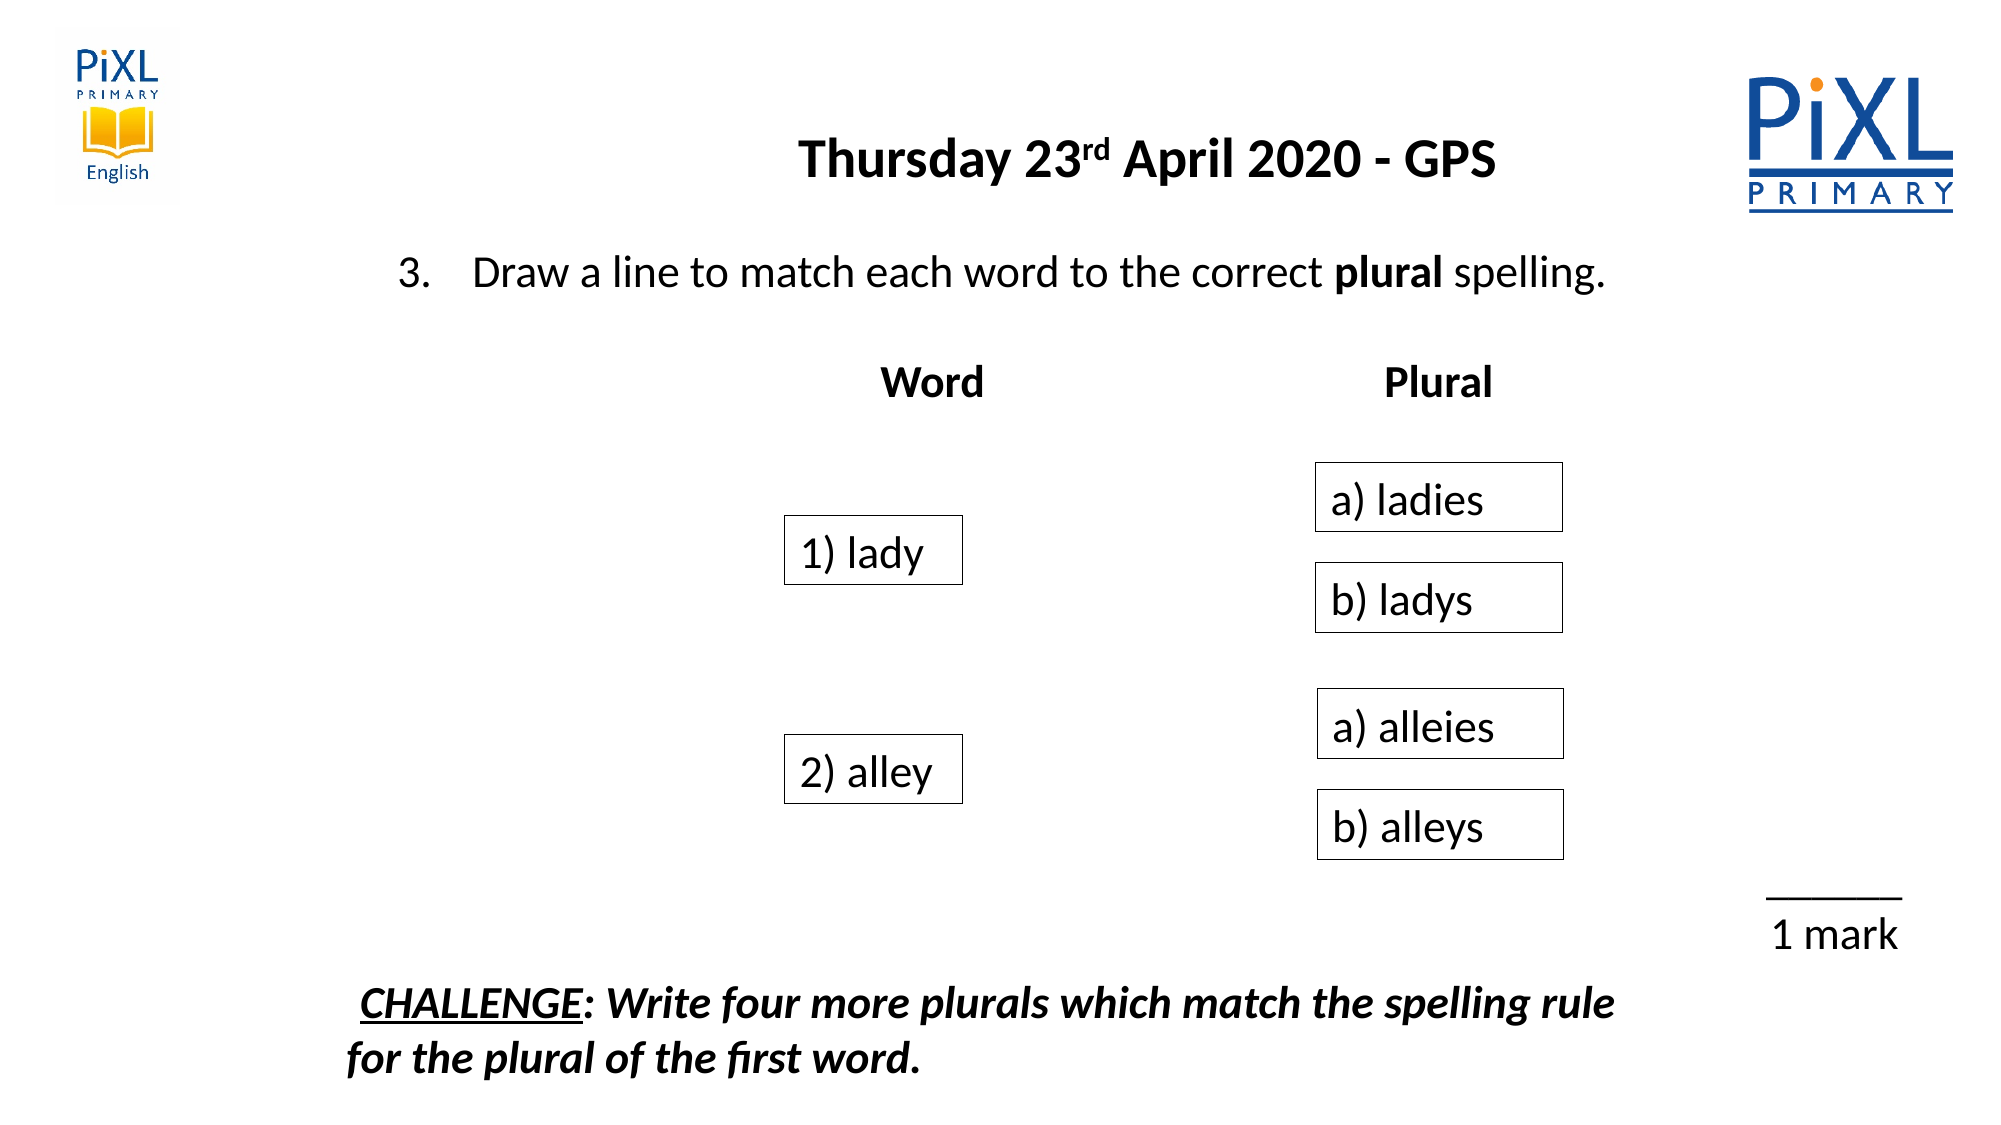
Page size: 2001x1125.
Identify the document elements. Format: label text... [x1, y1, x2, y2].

text_box CHALLENGE: Write four more plurals which match the spelling rule for the plural of the first word. [326, 965, 1650, 1125]
text_box Thursday 23rd April 2020 - GPS [783, 113, 1513, 196]
picture [55, 27, 180, 206]
picture [1749, 77, 1953, 213]
text_box 2) alley [784, 734, 963, 804]
text_box a) alleies [1317, 688, 1564, 759]
text_box Draw a line to match each word to the correct plural spelling. Word Plural [382, 234, 1746, 469]
text_box b) ladys [1315, 562, 1563, 633]
text_box ______ 1 mark [1745, 841, 1924, 966]
text_box b) alleys [1317, 789, 1564, 860]
text_box a) ladies [1315, 462, 1563, 532]
text_box 1) lady [784, 515, 963, 585]
